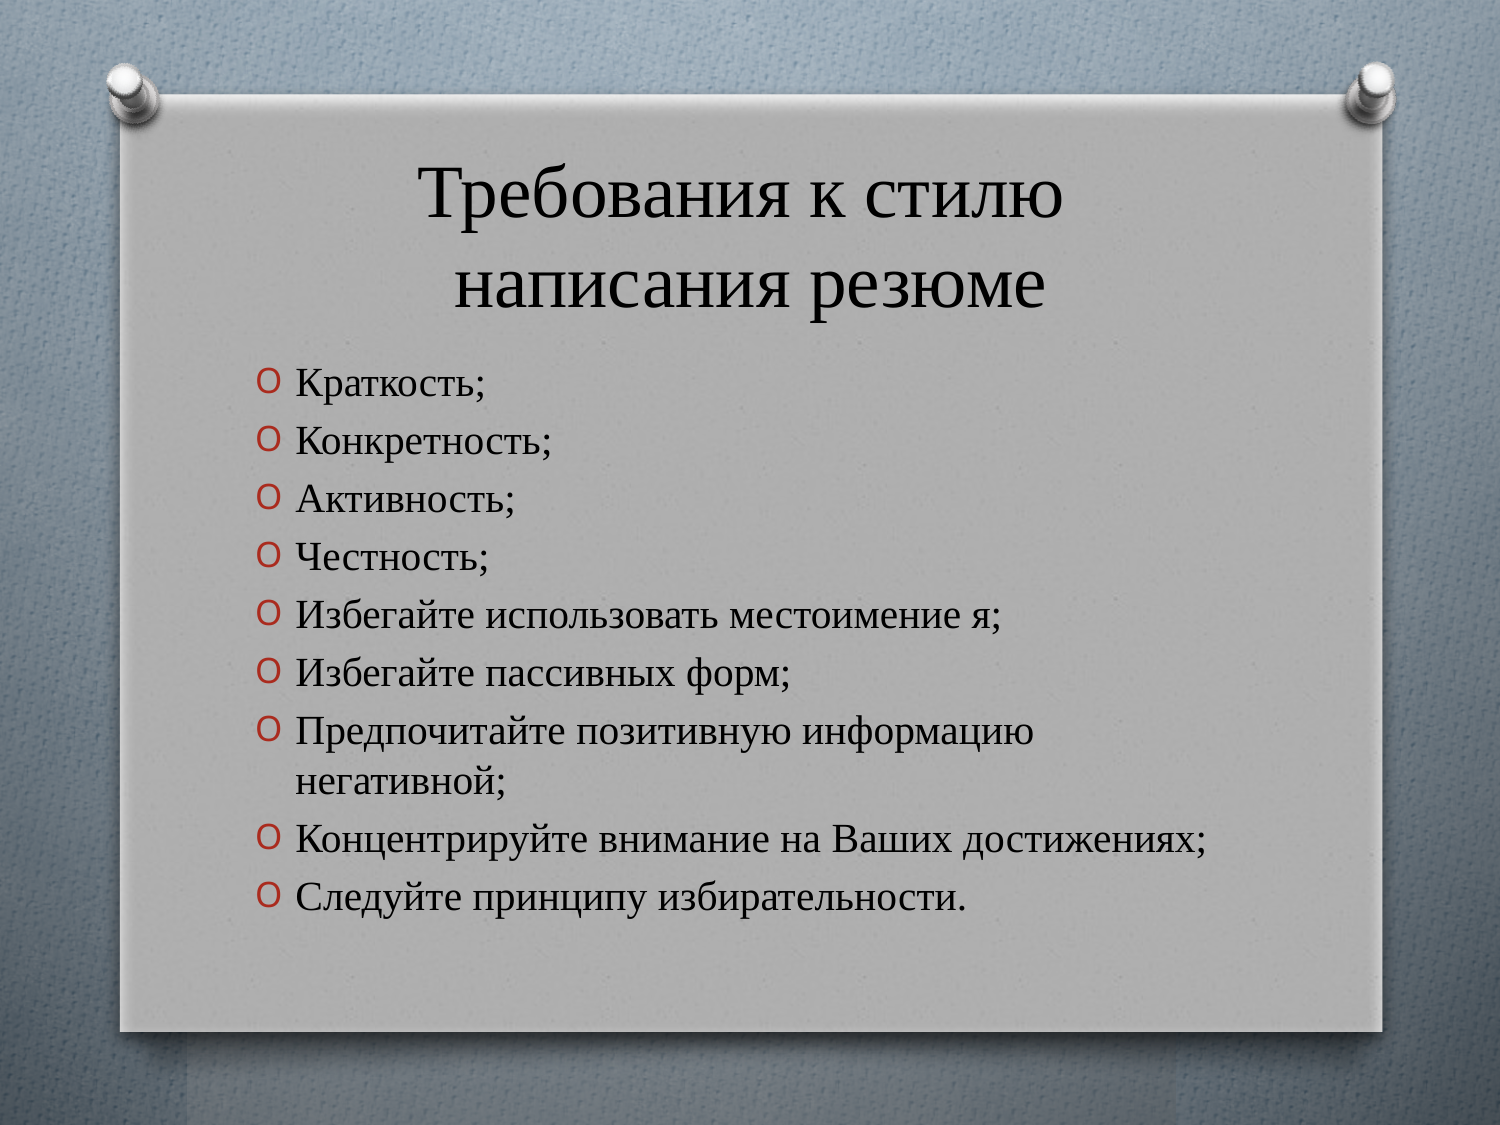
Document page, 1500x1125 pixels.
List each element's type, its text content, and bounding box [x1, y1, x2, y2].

picture [75, 29, 198, 153]
list Краткость; Конкретность; Активность; Честность; Избегайте использовать местоимение я; Избегайте пассивных форм; Предпочитайте позитивную информацию негативной; Концентрируйте внимание на Ваших достижениях; Следуйте принципу избирательности. [240, 347, 1257, 939]
title Требования к стилю написания резюме [179, 134, 1323, 332]
picture [1317, 35, 1439, 156]
